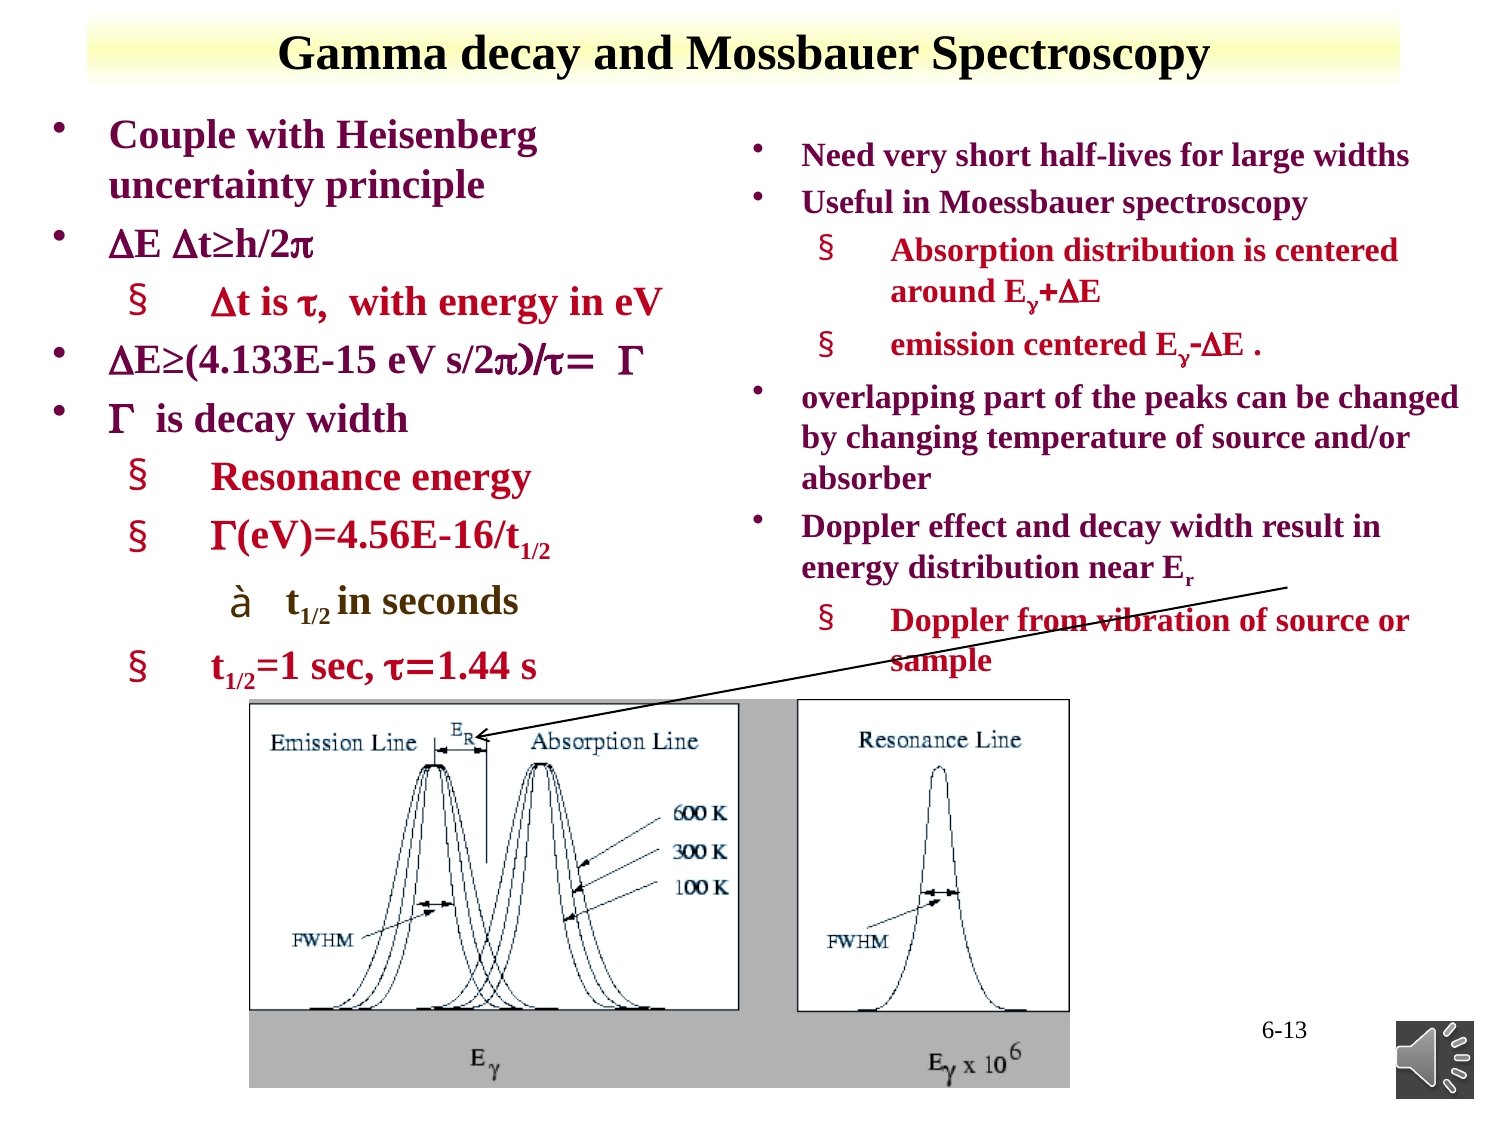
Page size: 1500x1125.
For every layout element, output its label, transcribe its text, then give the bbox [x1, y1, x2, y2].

picture [249, 699, 1070, 1088]
title Gamma decay and Mossbauer Spectroscopy [86, 11, 1401, 88]
picture [1394, 1019, 1476, 1101]
list Couple with Heisenberg uncertainty principle DE Dt≥h/2p Dt is t, with energy in eV DE≥(4.133E-15 eV s/2p)/t= G G is decay width Resonance energy G(eV)=4.56E-16/t1/2 t1/2 in seconds t1/2=1 sec, t=1.44 s [36, 99, 726, 688]
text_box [474, 587, 1288, 738]
list Need very short half-lives for large widths Useful in Moessbauer spectroscopy Absorption distribution is centered around Eg+DE emission centered Eg-DE . overlapping part of the peaks can be changed by changing temperature of source and/or absorber Doppler effect and decay width result in energy distribution near Er Doppler from vibration of source or sample [736, 124, 1476, 701]
